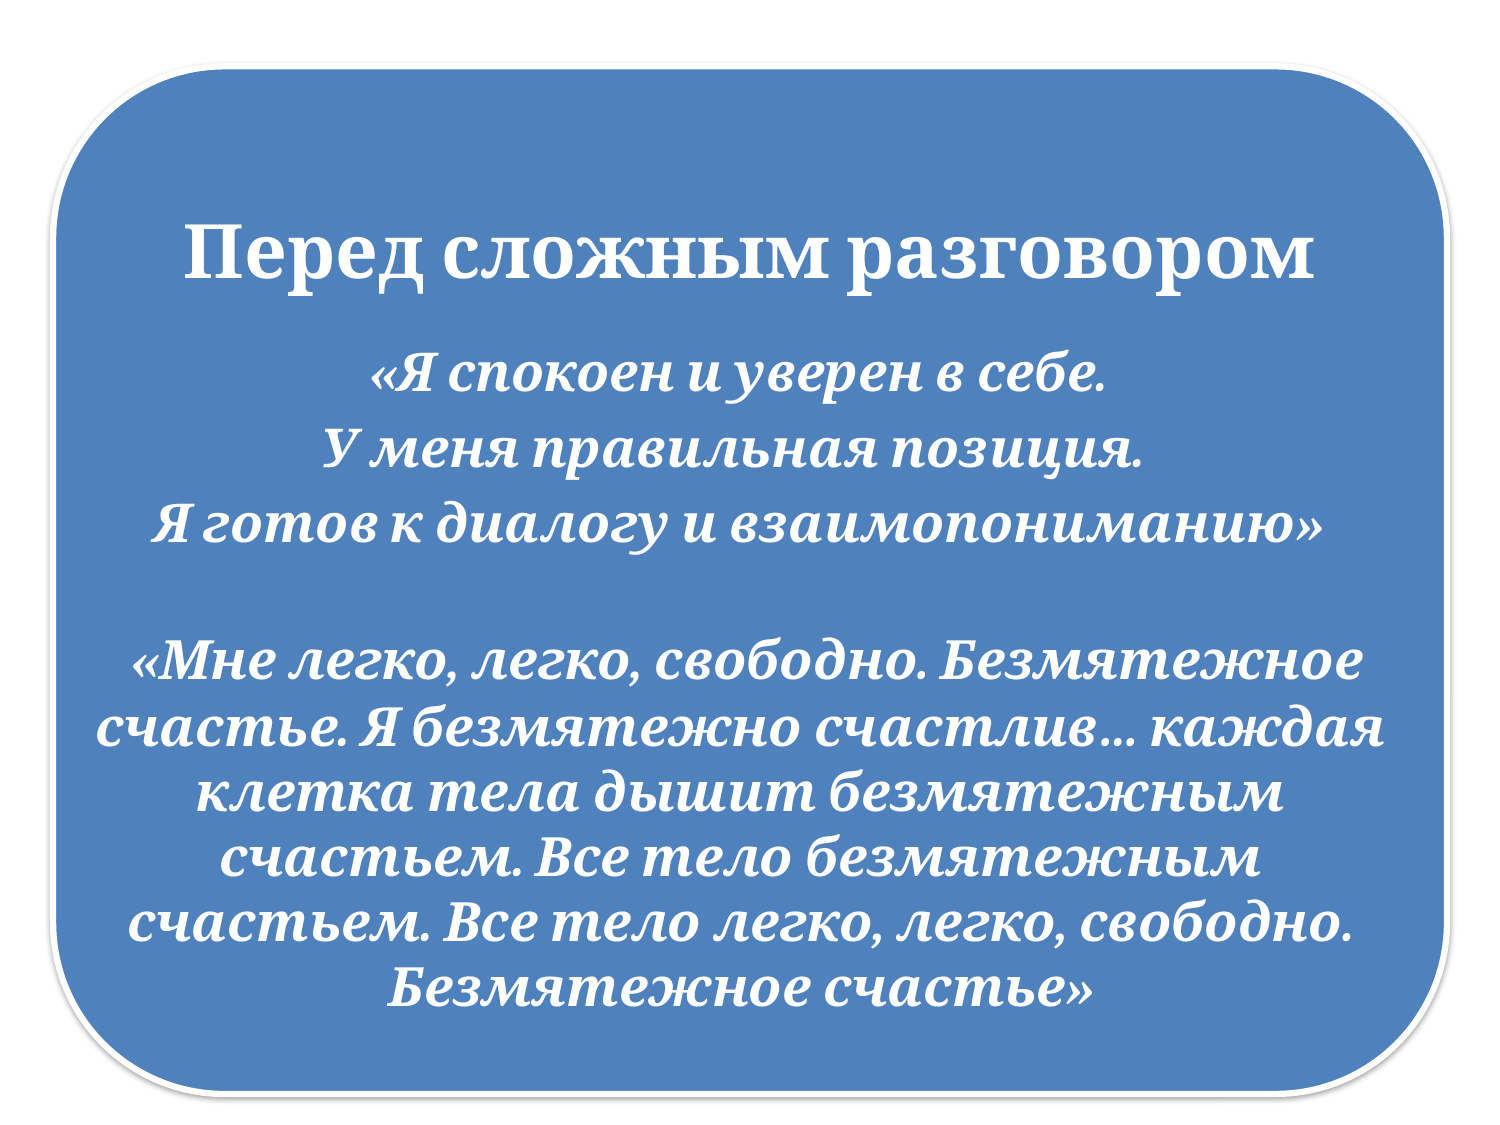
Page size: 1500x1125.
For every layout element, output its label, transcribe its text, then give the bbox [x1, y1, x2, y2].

title Перед сложным разговором [112, 149, 1388, 326]
text_box [83, 1025, 1417, 1098]
text_box [49, 63, 1451, 1004]
text_box «Мне легко, легко, свободно. Безмятежное счастье. Я безмятежно счастлив… каждая клетка тела дышит безмятежным счастьем. Все тело безмятежным счастьем. Все тело легко, легко, свободно. Безмятежное счастье» [53, 609, 1430, 1025]
subtitle «Я спокоен и уверен в себе. У меня правильная позиция. Я готов к диалогу и взаимопониманию» [76, 326, 1400, 561]
